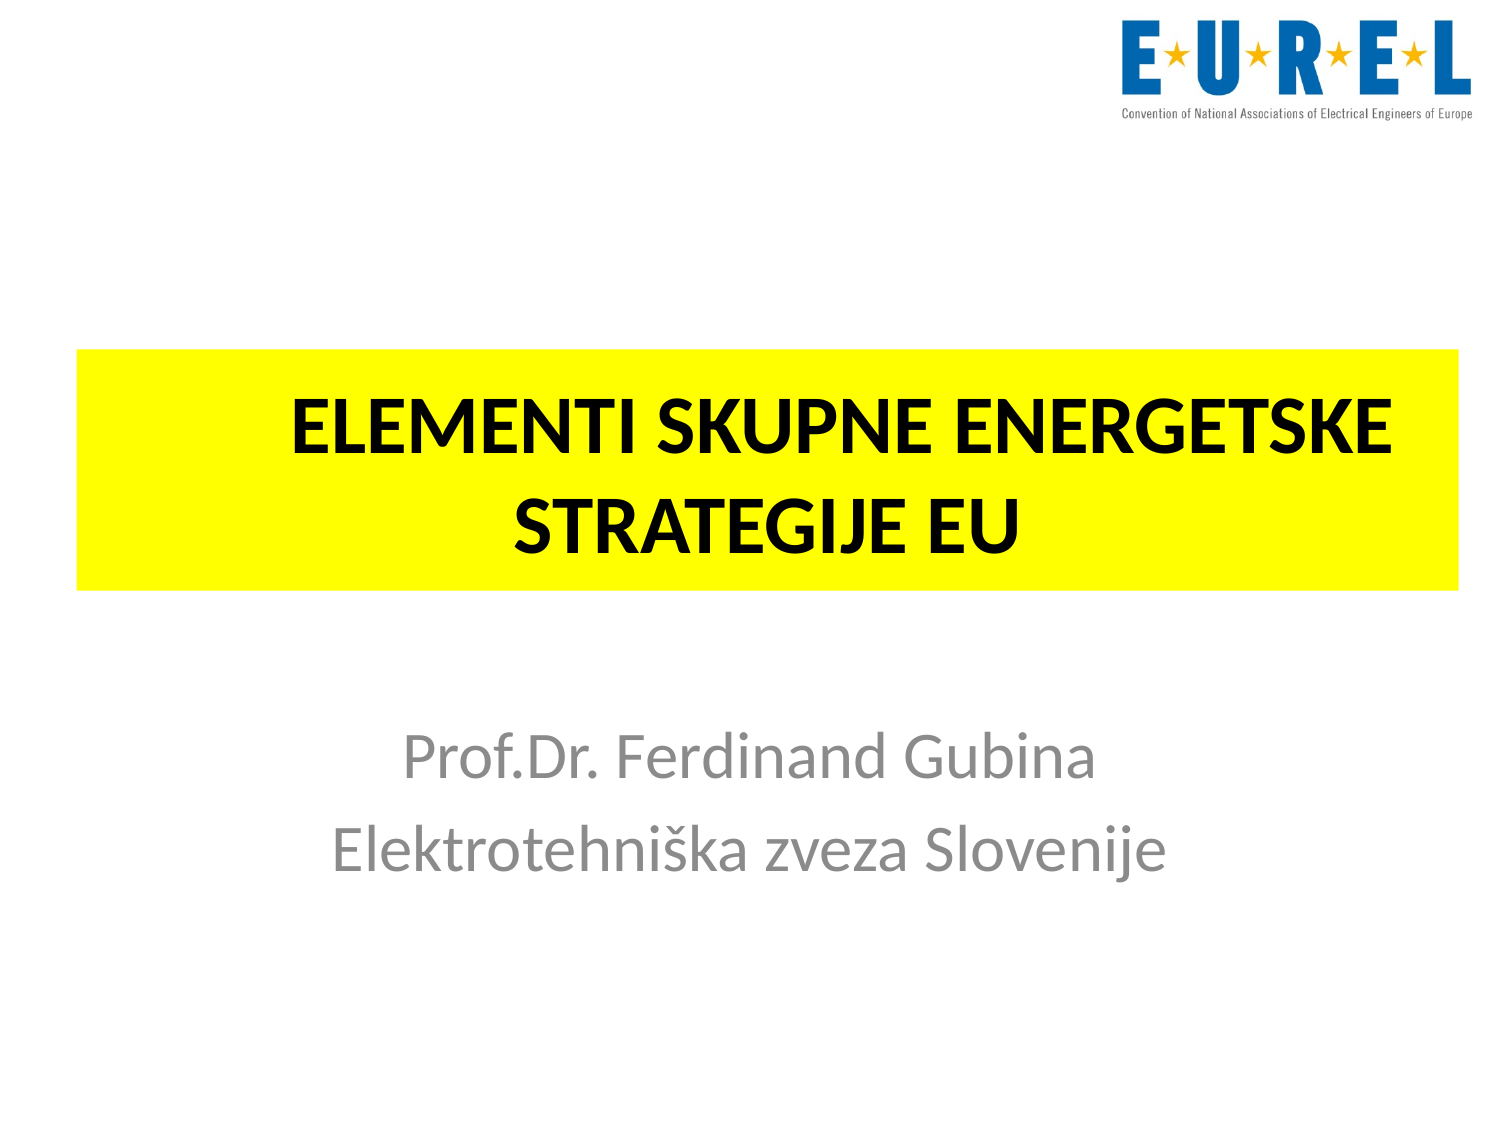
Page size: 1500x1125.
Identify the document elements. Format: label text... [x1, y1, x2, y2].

subtitle Prof.Dr. Ferdinand Gubina Elektrotehniška zveza Slovenije [225, 704, 1275, 925]
picture [1116, 10, 1478, 131]
title ELEMENTI SKUPNE ENERGETSKE STRATEGIJE EU [76, 349, 1459, 591]
